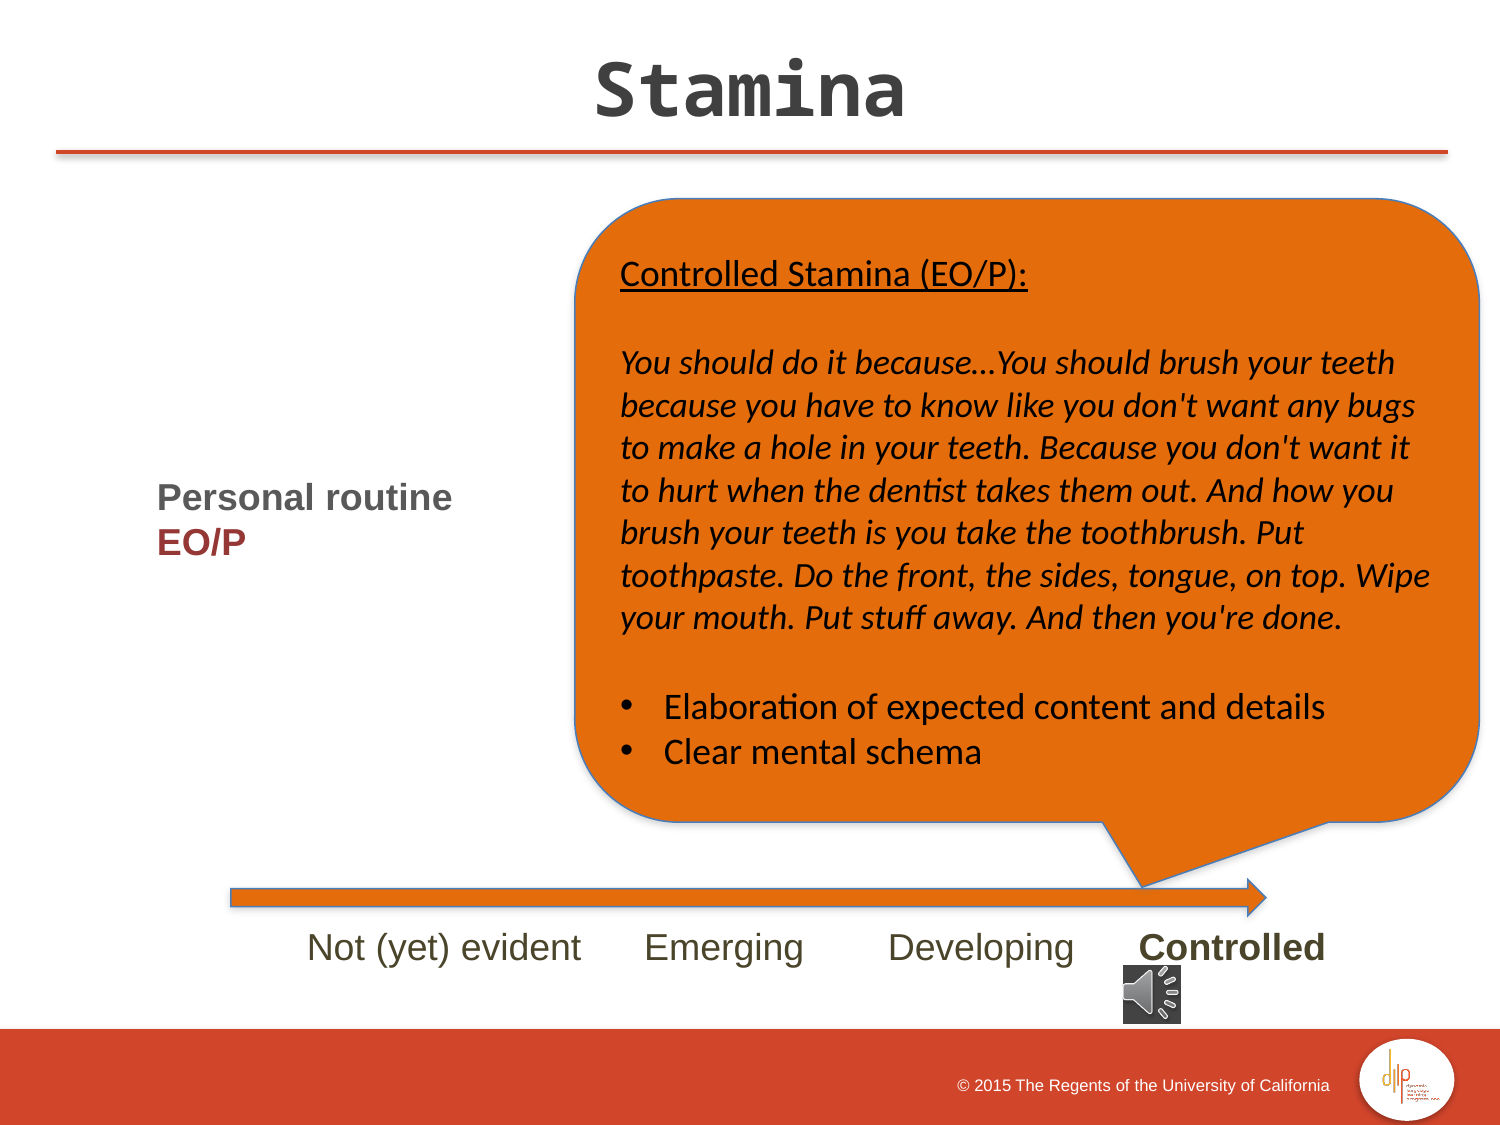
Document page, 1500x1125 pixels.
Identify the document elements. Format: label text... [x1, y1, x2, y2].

text_box Stamina [70, 33, 1430, 152]
text_box Controlled Stamina (EO/P): You should do it because…You should brush your teeth because you have to know like you don't want any bugs to make a hole in your teeth. Because you don't want it to hurt when the dentist takes them out. And how you brush your teeth is you take the toothbrush. Put toothpaste. Do the front, the sides, tongue, on top. Wipe your mouth. Put stuff away. And then you're done. Elaboration of expected content and details Clear mental schema [574, 198, 1480, 888]
text_box [230, 879, 1266, 916]
text_box Personal routine EO/P Not (yet) evident Emerging Developing Controlled [142, 420, 1395, 976]
picture [1121, 963, 1183, 1025]
text_box [334, 125, 1313, 420]
picture [1379, 1047, 1442, 1106]
